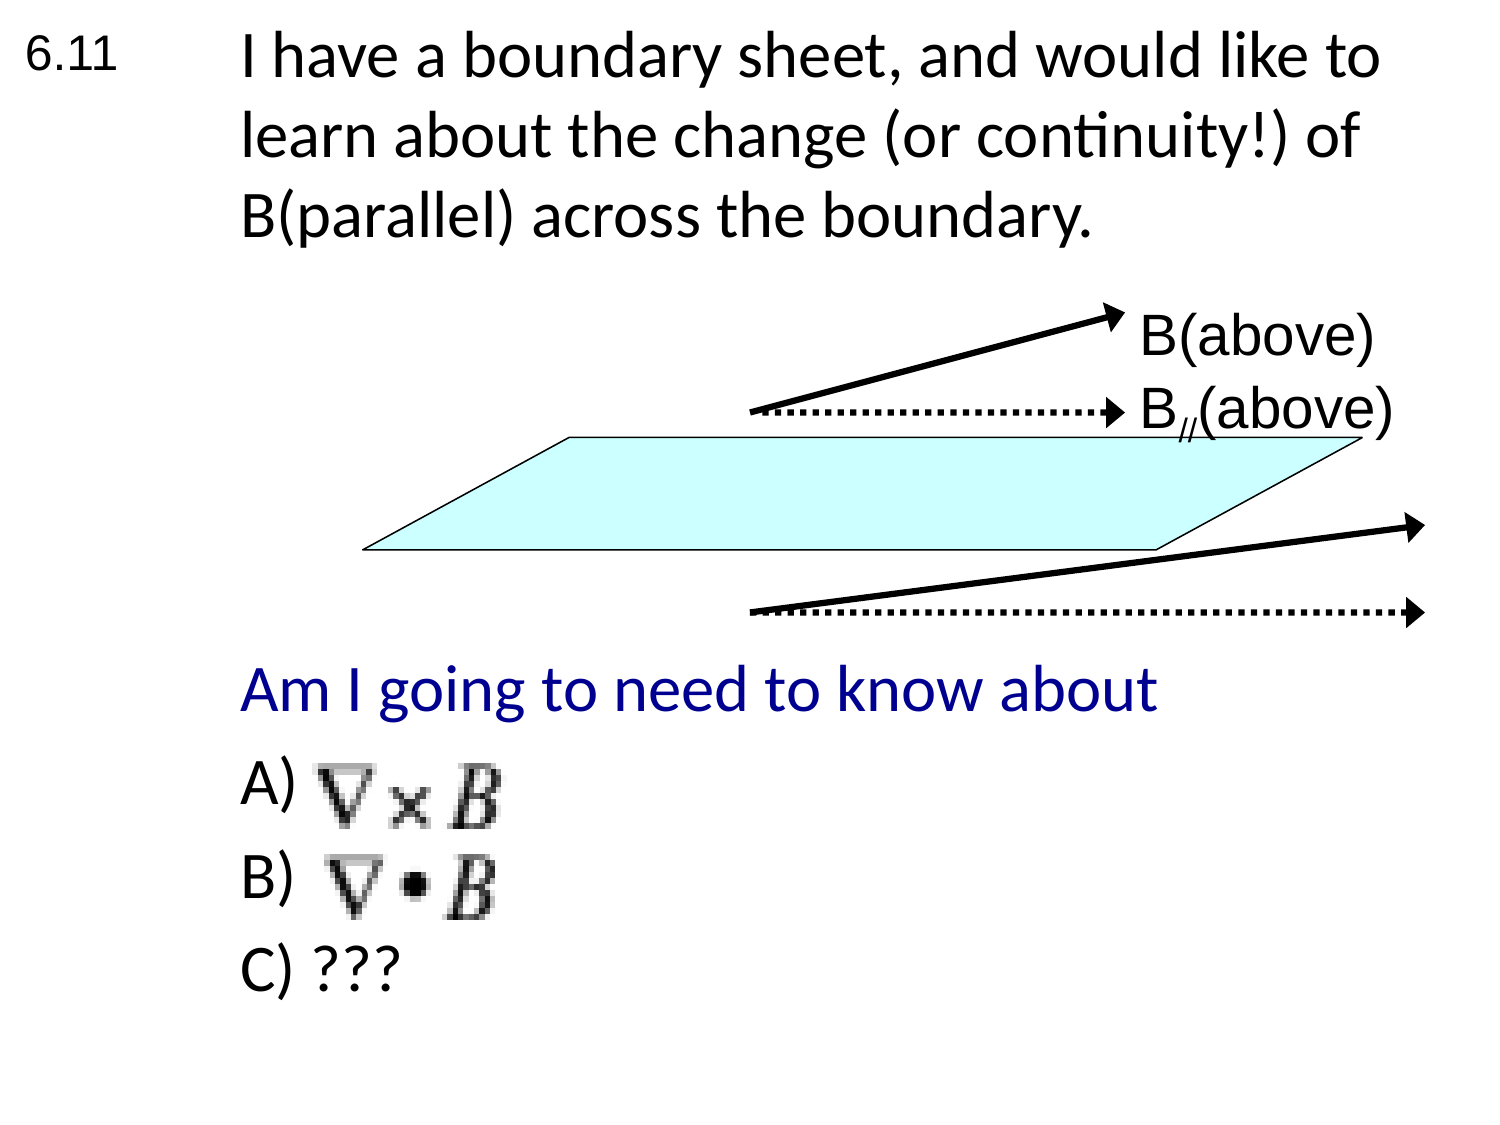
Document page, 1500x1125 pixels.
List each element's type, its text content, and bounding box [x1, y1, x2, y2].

text_box B//(above) [1124, 362, 1500, 457]
text_box [1412, 602, 1426, 623]
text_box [314, 843, 507, 934]
text_box B(above) [1125, 289, 1450, 362]
title I have a boundary sheet, and would like to learn about the change (or continuity!) of B(parallel) across the boundary. [225, 37, 1475, 225]
text_box [752, 516, 1426, 613]
text_box 6.11 [10, 13, 150, 89]
subtitle Am I going to need to know about A) B) C) ??? [225, 637, 1275, 925]
text_box [362, 437, 1327, 550]
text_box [301, 752, 508, 843]
text_box [1112, 402, 1124, 423]
text_box [749, 305, 1125, 413]
